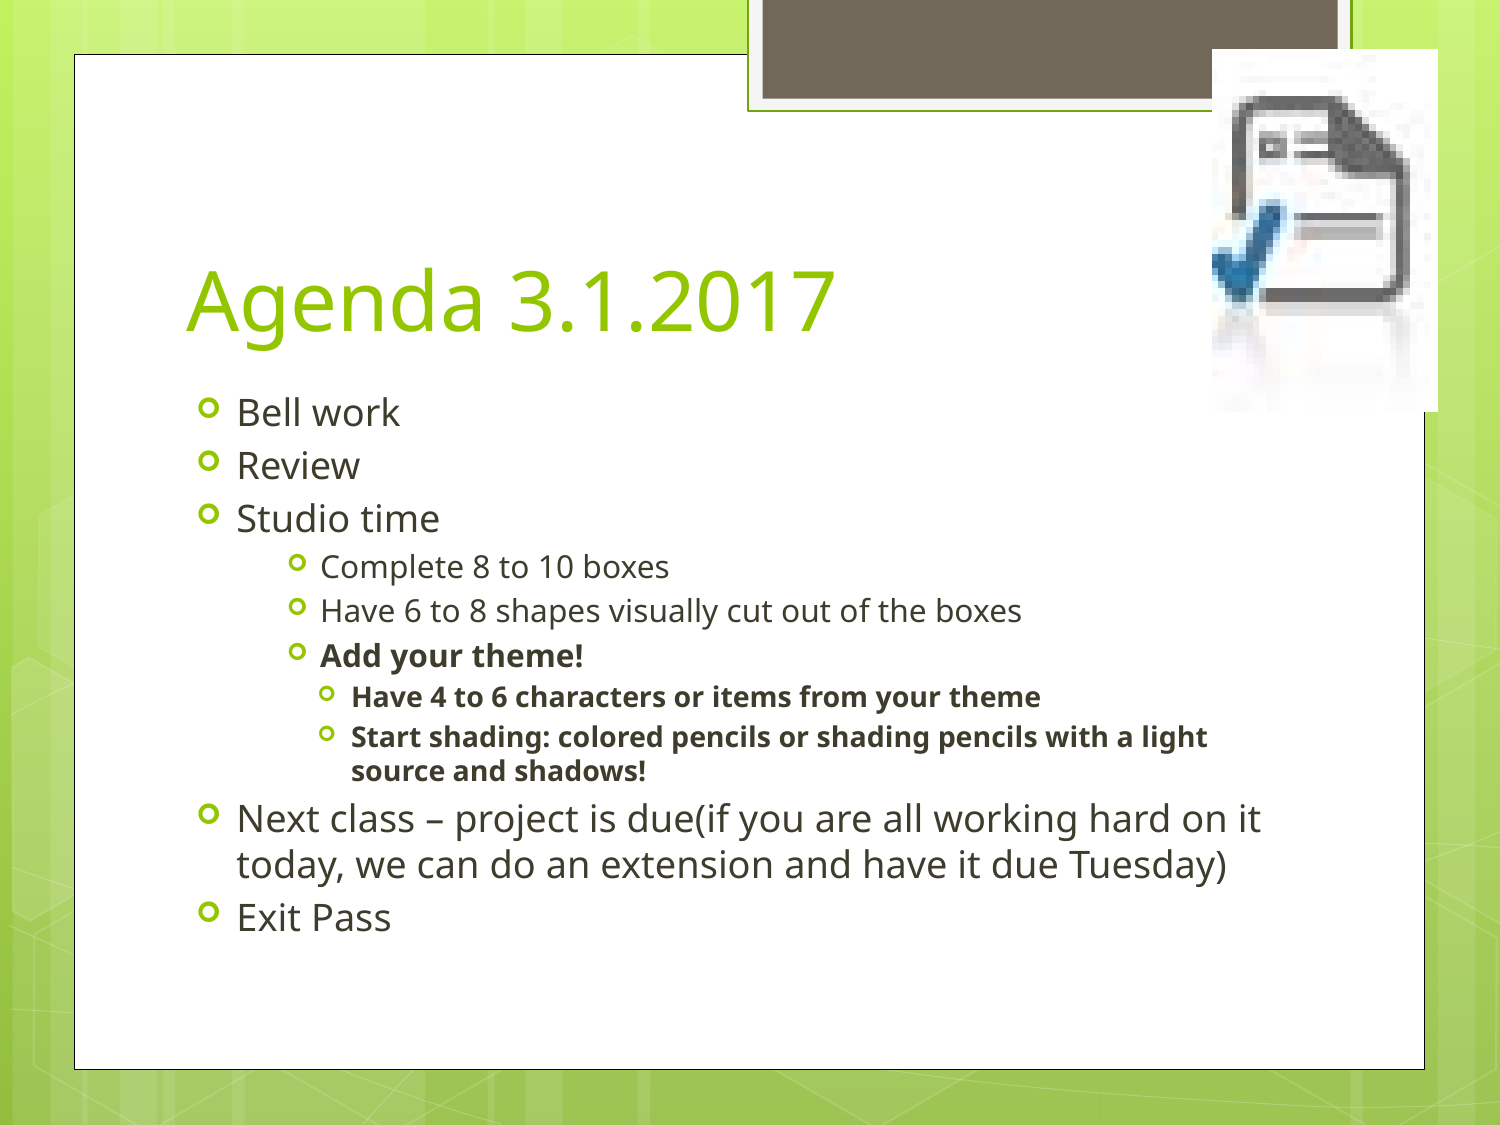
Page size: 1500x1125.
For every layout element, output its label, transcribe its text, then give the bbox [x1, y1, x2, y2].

list Bell work Review Studio time Complete 8 to 10 boxes Have 6 to 8 shapes visually cut out of the boxes Add your theme! Have 4 to 6 characters or items from your theme Start shading: colored pencils or shading pencils with a light source and shadows! Next class – project is due(if you are all working hard on it today, we can do an extension and have it due Tuesday) Exit Pass [171, 381, 1283, 957]
title Agenda 3.1.2017 [171, 168, 1206, 357]
picture [1212, 49, 1438, 412]
